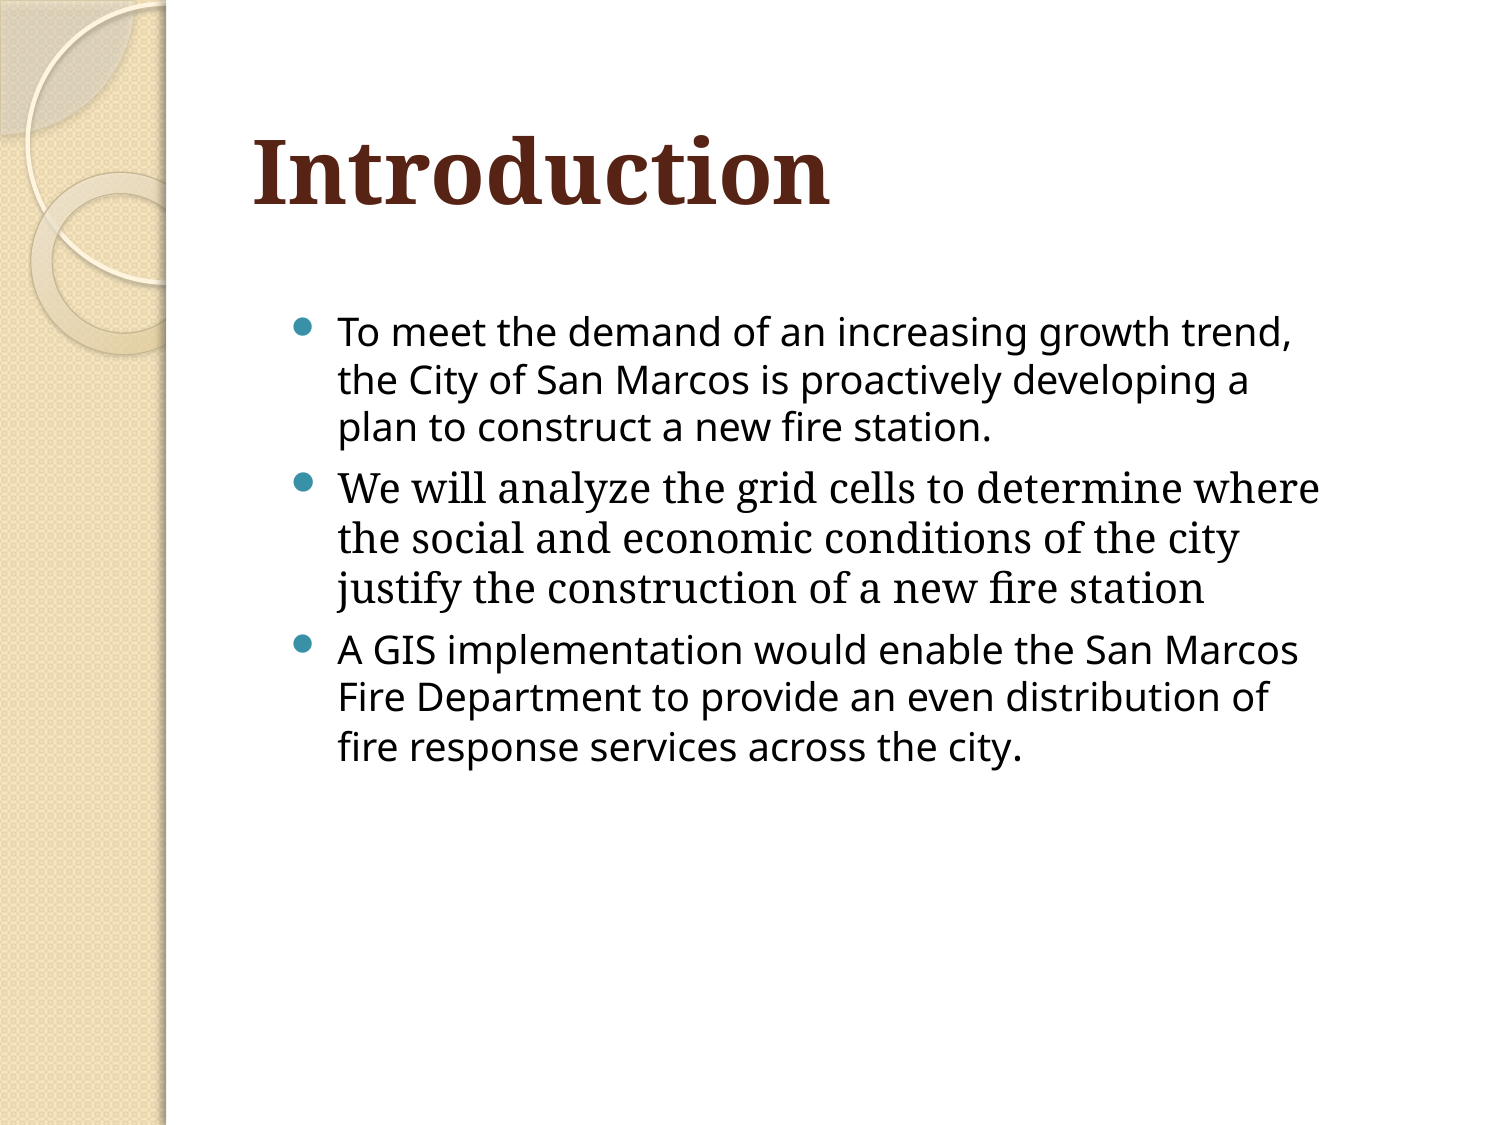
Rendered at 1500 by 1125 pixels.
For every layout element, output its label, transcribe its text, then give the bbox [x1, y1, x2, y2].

list To meet the demand of an increasing growth trend, the City of San Marcos is proactively developing a plan to construct a new fire station. We will analyze the grid cells to determine where the social and economic conditions of the city justify the construction of a new fire station A GIS implementation would enable the San Marcos Fire Department to provide an even distribution of fire response services across the city. [262, 299, 1338, 1088]
title Introduction [237, 75, 1468, 263]
